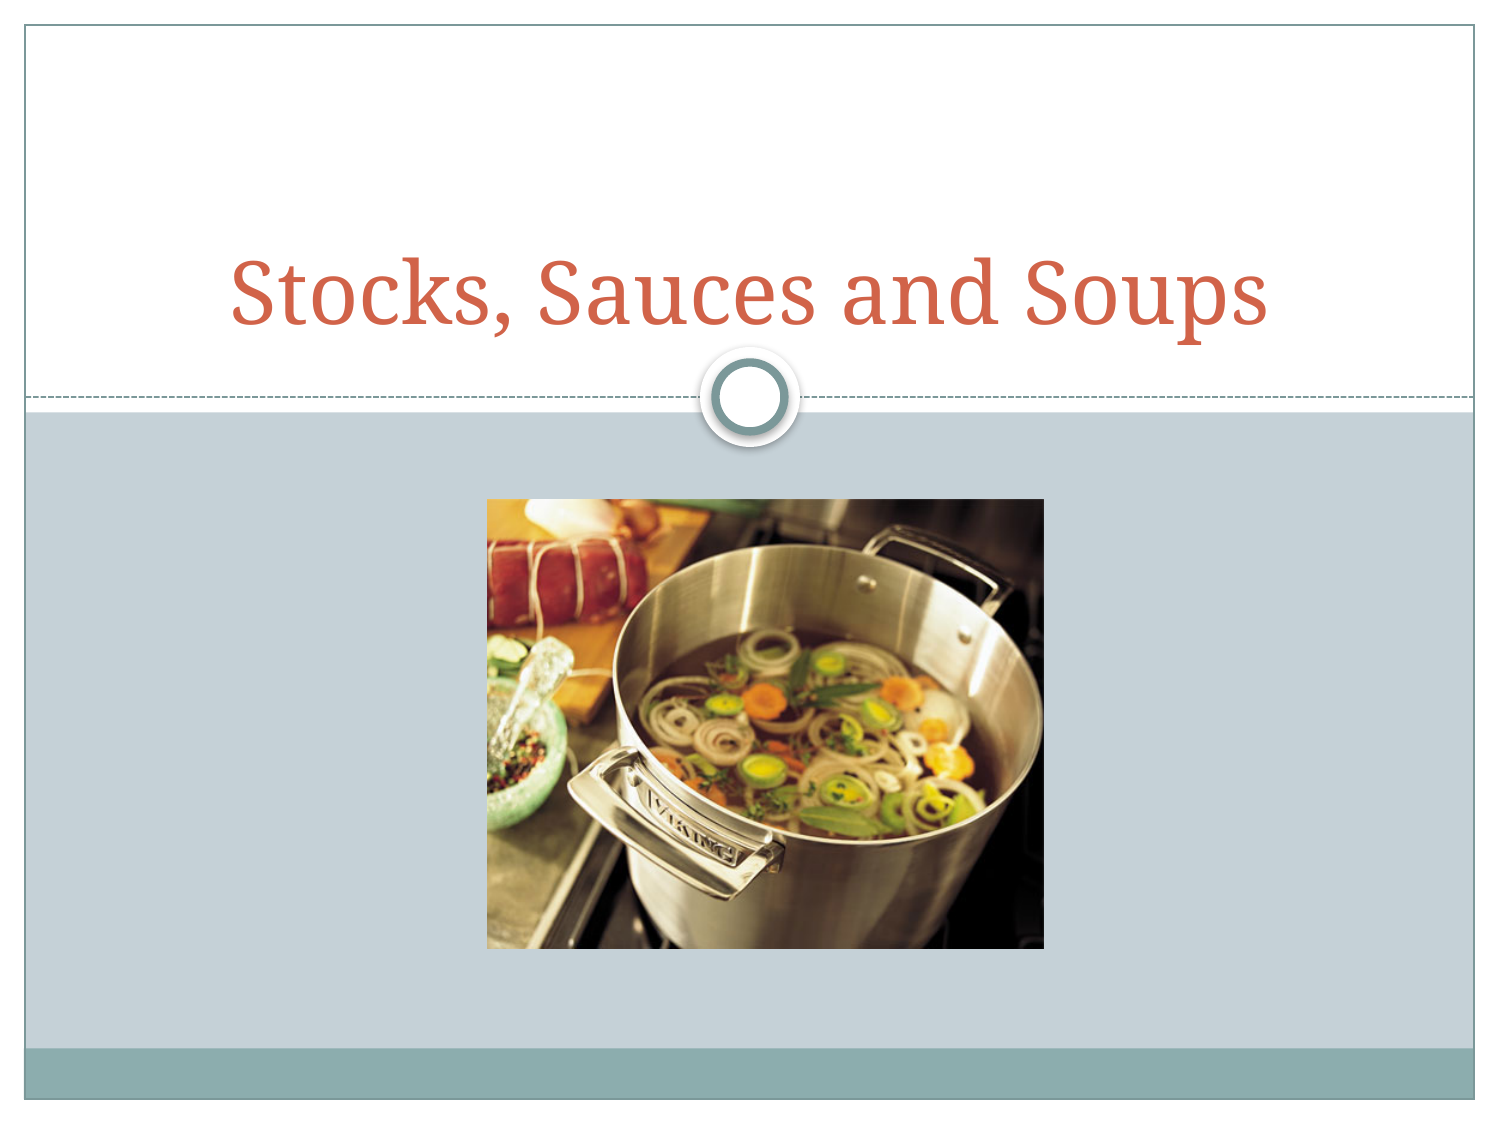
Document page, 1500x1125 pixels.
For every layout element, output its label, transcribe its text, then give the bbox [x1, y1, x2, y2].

title Stocks, Sauces and Soups [112, 62, 1388, 350]
picture [487, 499, 1044, 949]
